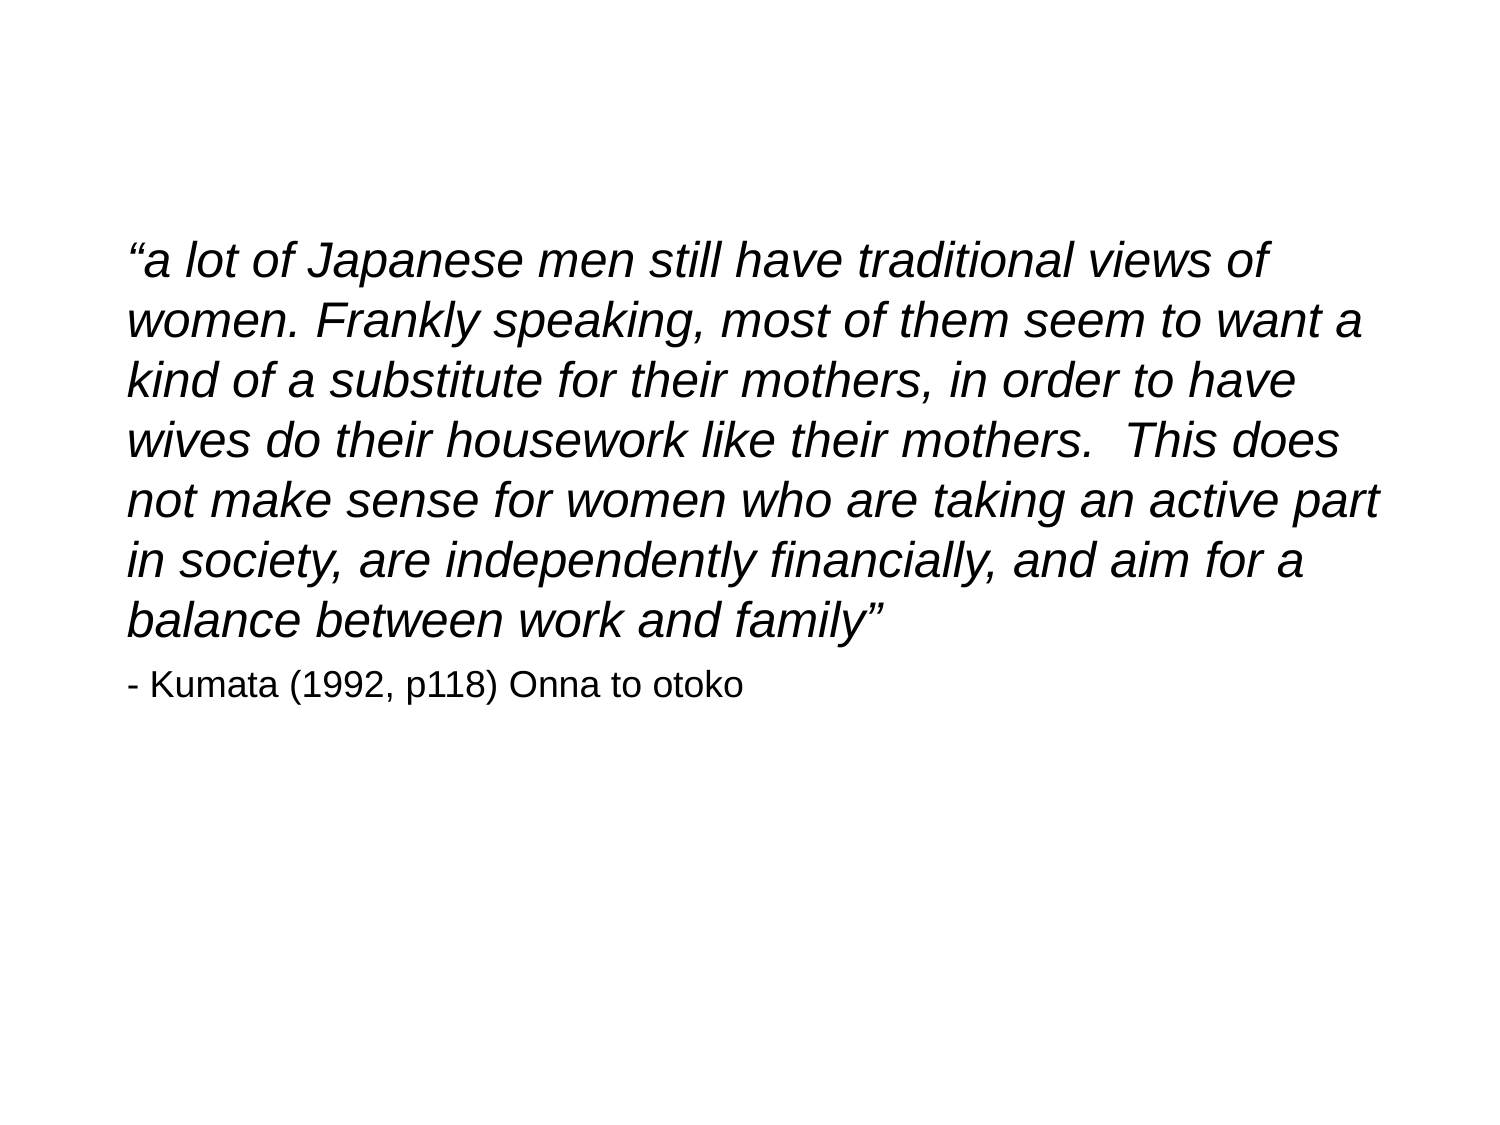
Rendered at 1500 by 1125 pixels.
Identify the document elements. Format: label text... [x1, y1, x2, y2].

text_box “a lot of Japanese men still have traditional views of women. Frankly speaking, most of them seem to want a kind of a substitute for their mothers, in order to have wives do their housework like their mothers. This does not make sense for women who are taking an active part in society, are independently financially, and aim for a balance between work and family” - Kumata (1992, p118) Onna to otoko [112, 219, 1400, 713]
